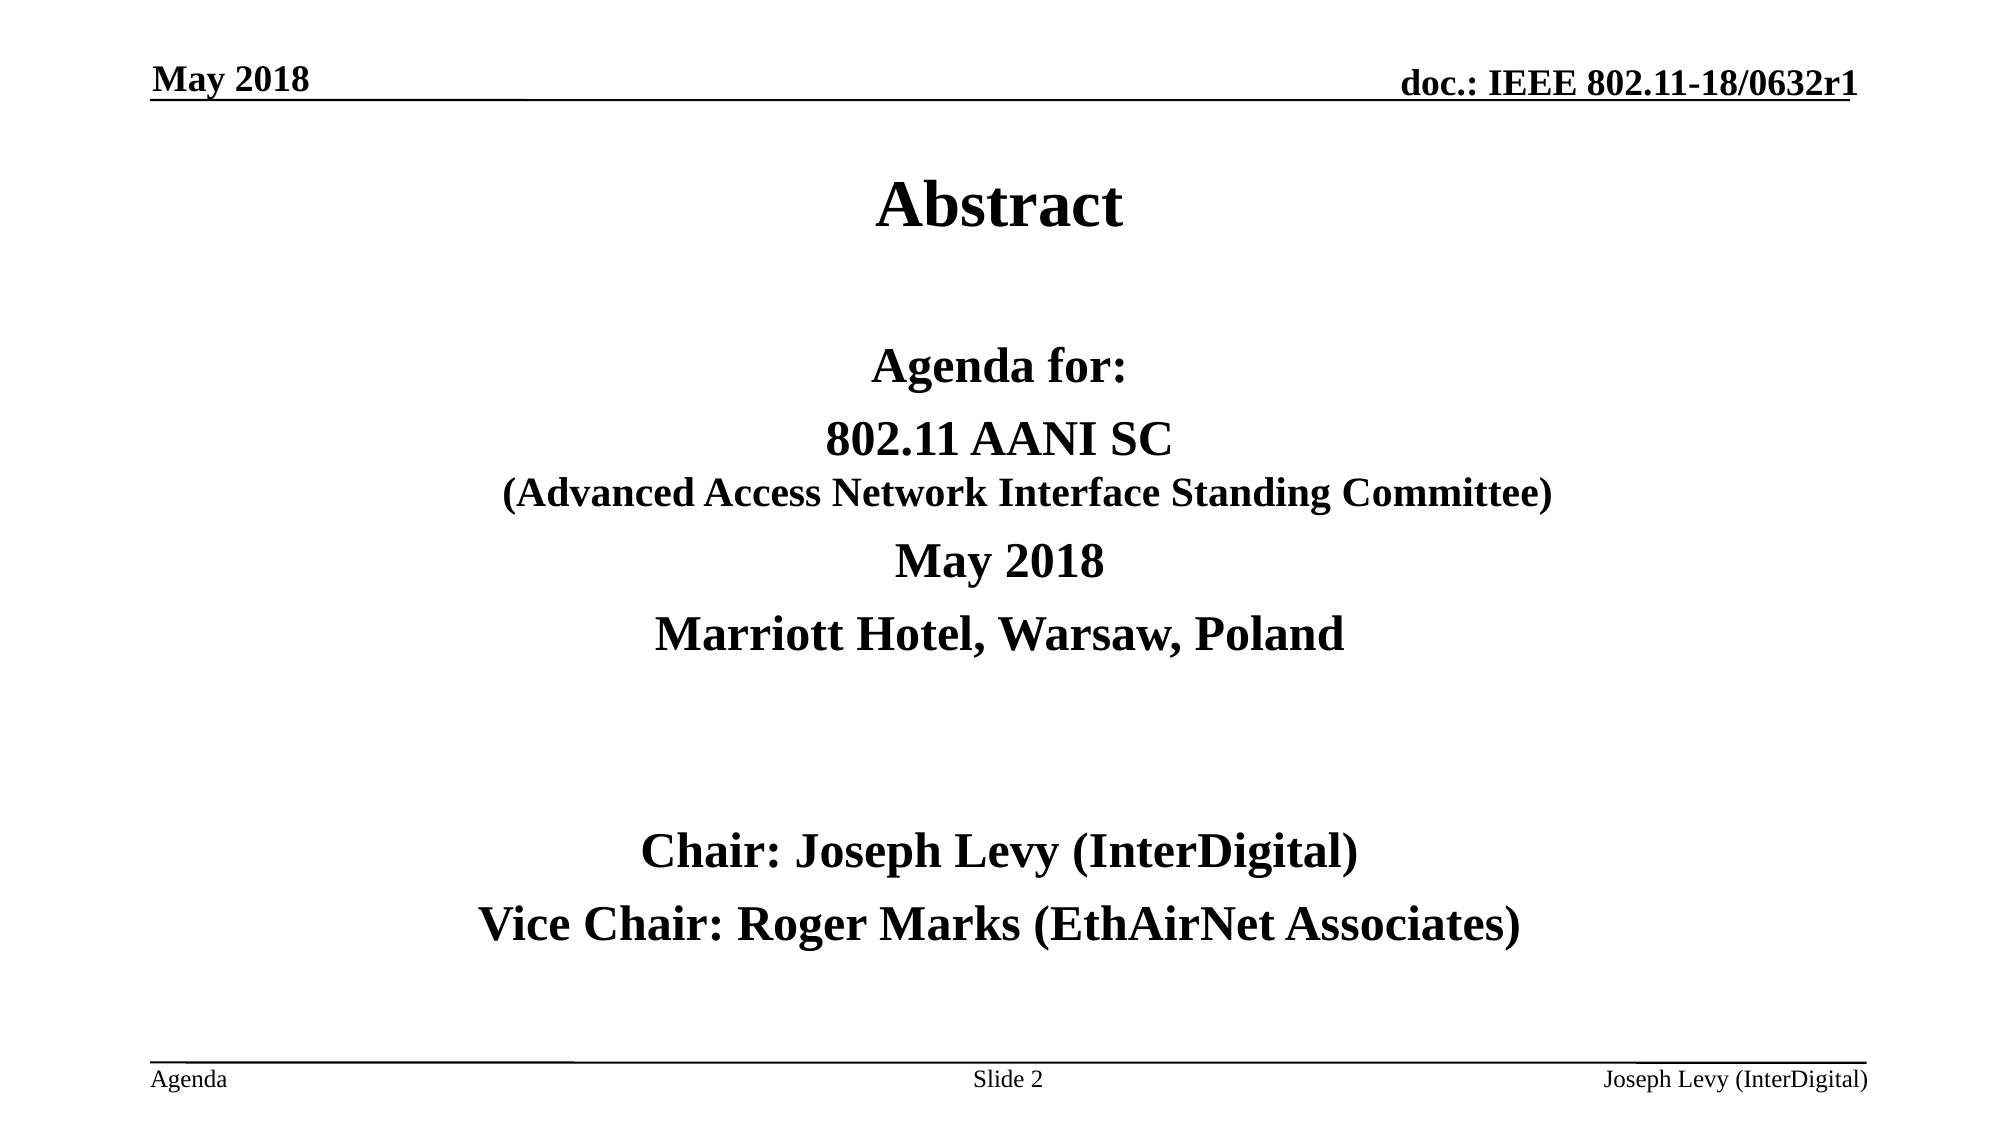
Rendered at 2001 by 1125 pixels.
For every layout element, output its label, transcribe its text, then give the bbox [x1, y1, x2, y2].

list Agenda for: 802.11 AANI SC (Advanced Access Network Interface Standing Committee) May 2018 Marriott Hotel, Warsaw, Poland Chair: Joseph Levy (InterDigital) Vice Chair: Roger Marks (EthAirNet Associates) [149, 324, 1850, 1000]
slide_number Slide 2 [950, 1061, 1067, 1123]
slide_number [152, 54, 563, 100]
title Abstract [149, 112, 1850, 288]
footer Joseph Levy (InterDigital) [1171, 1061, 1869, 1093]
